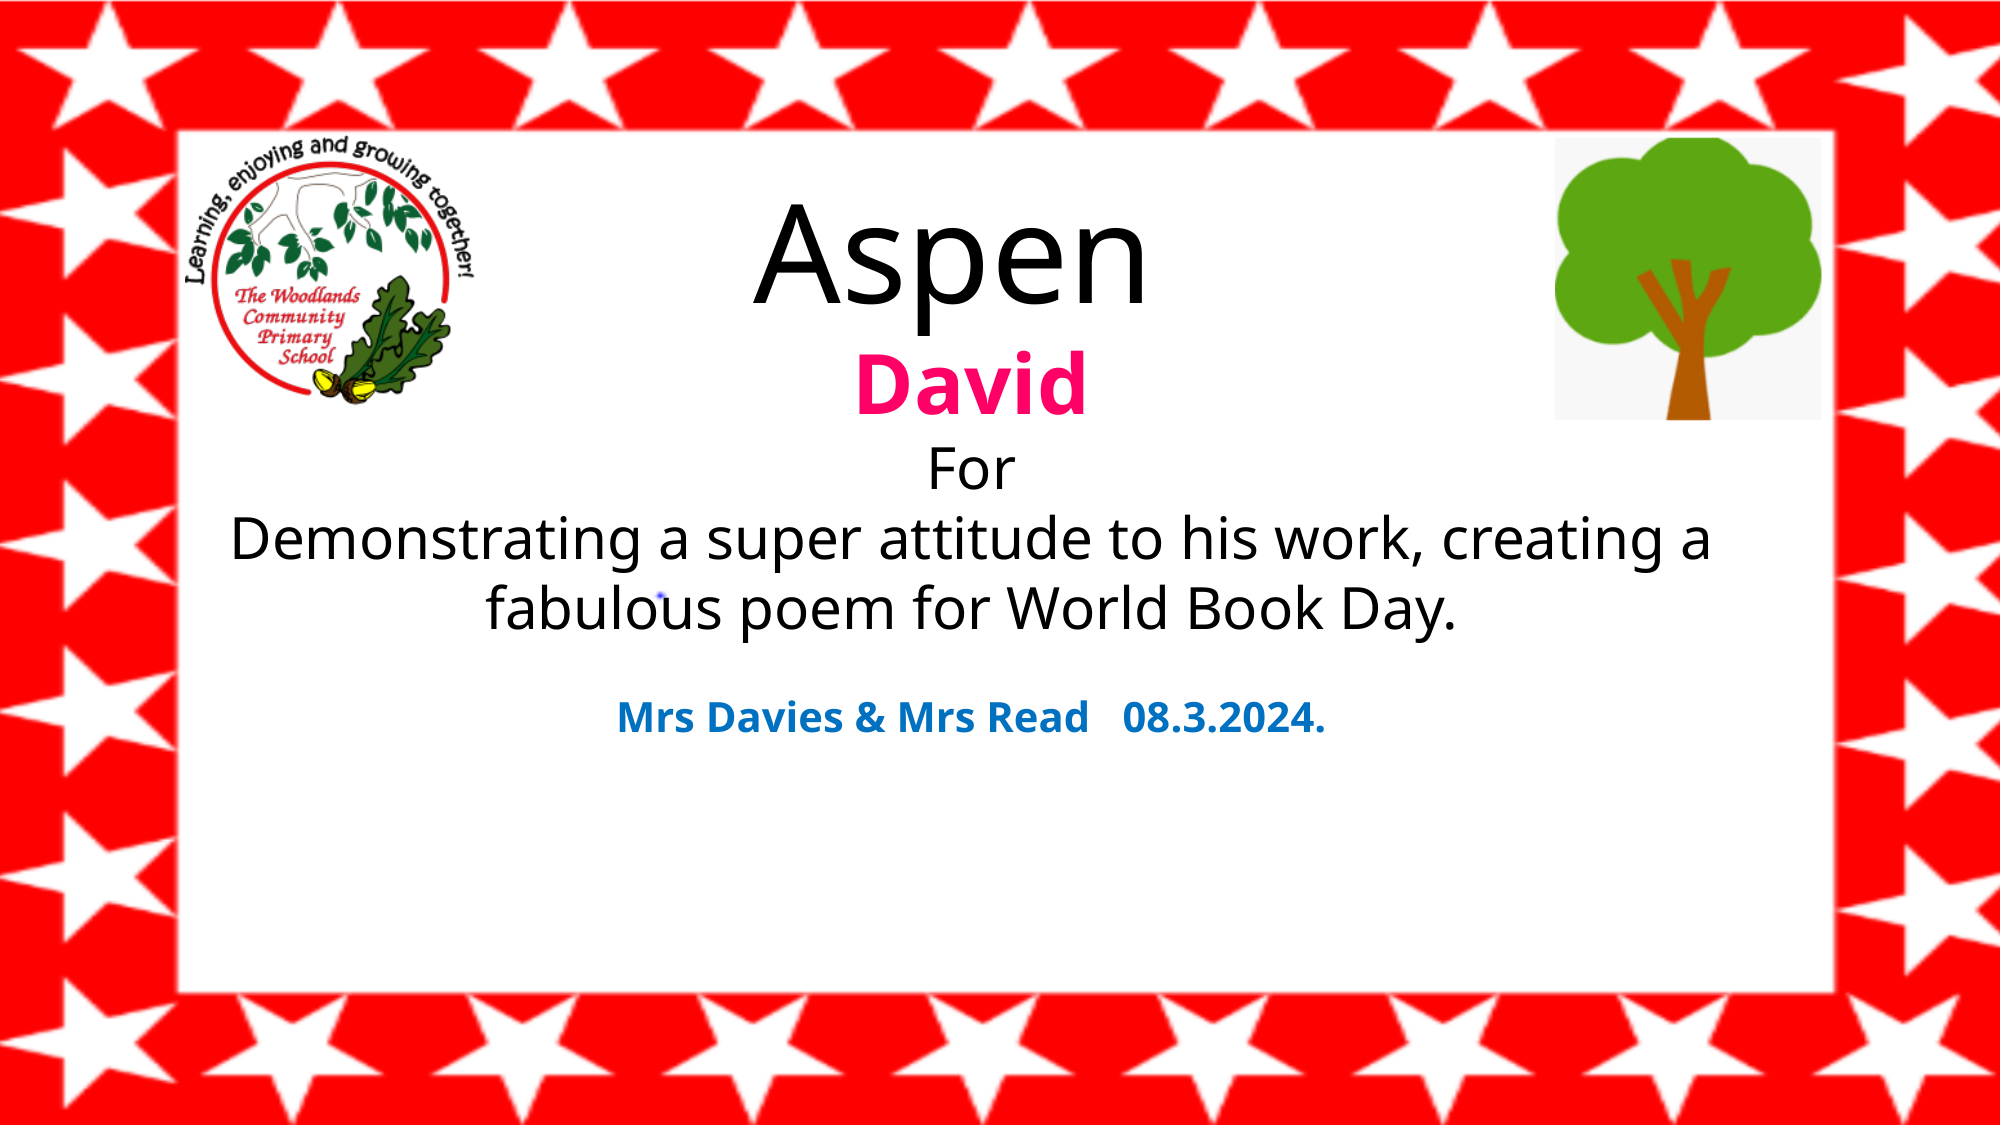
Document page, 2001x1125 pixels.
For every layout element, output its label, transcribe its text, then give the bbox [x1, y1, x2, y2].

text_box Aspen David For Demonstrating a super attitude to his work, creating a fabulous poem for World Book Day. Mrs Davies & Mrs Read 08.3.2024. [1563, 422, 1771, 869]
text_box Aspen David For Demonstrating a super attitude to his work, creating a fabulous poem for World Book Day. Mrs Davies & Mrs Read 08.3.2024. [172, 158, 437, 869]
picture [0, 0, 2000, 1125]
